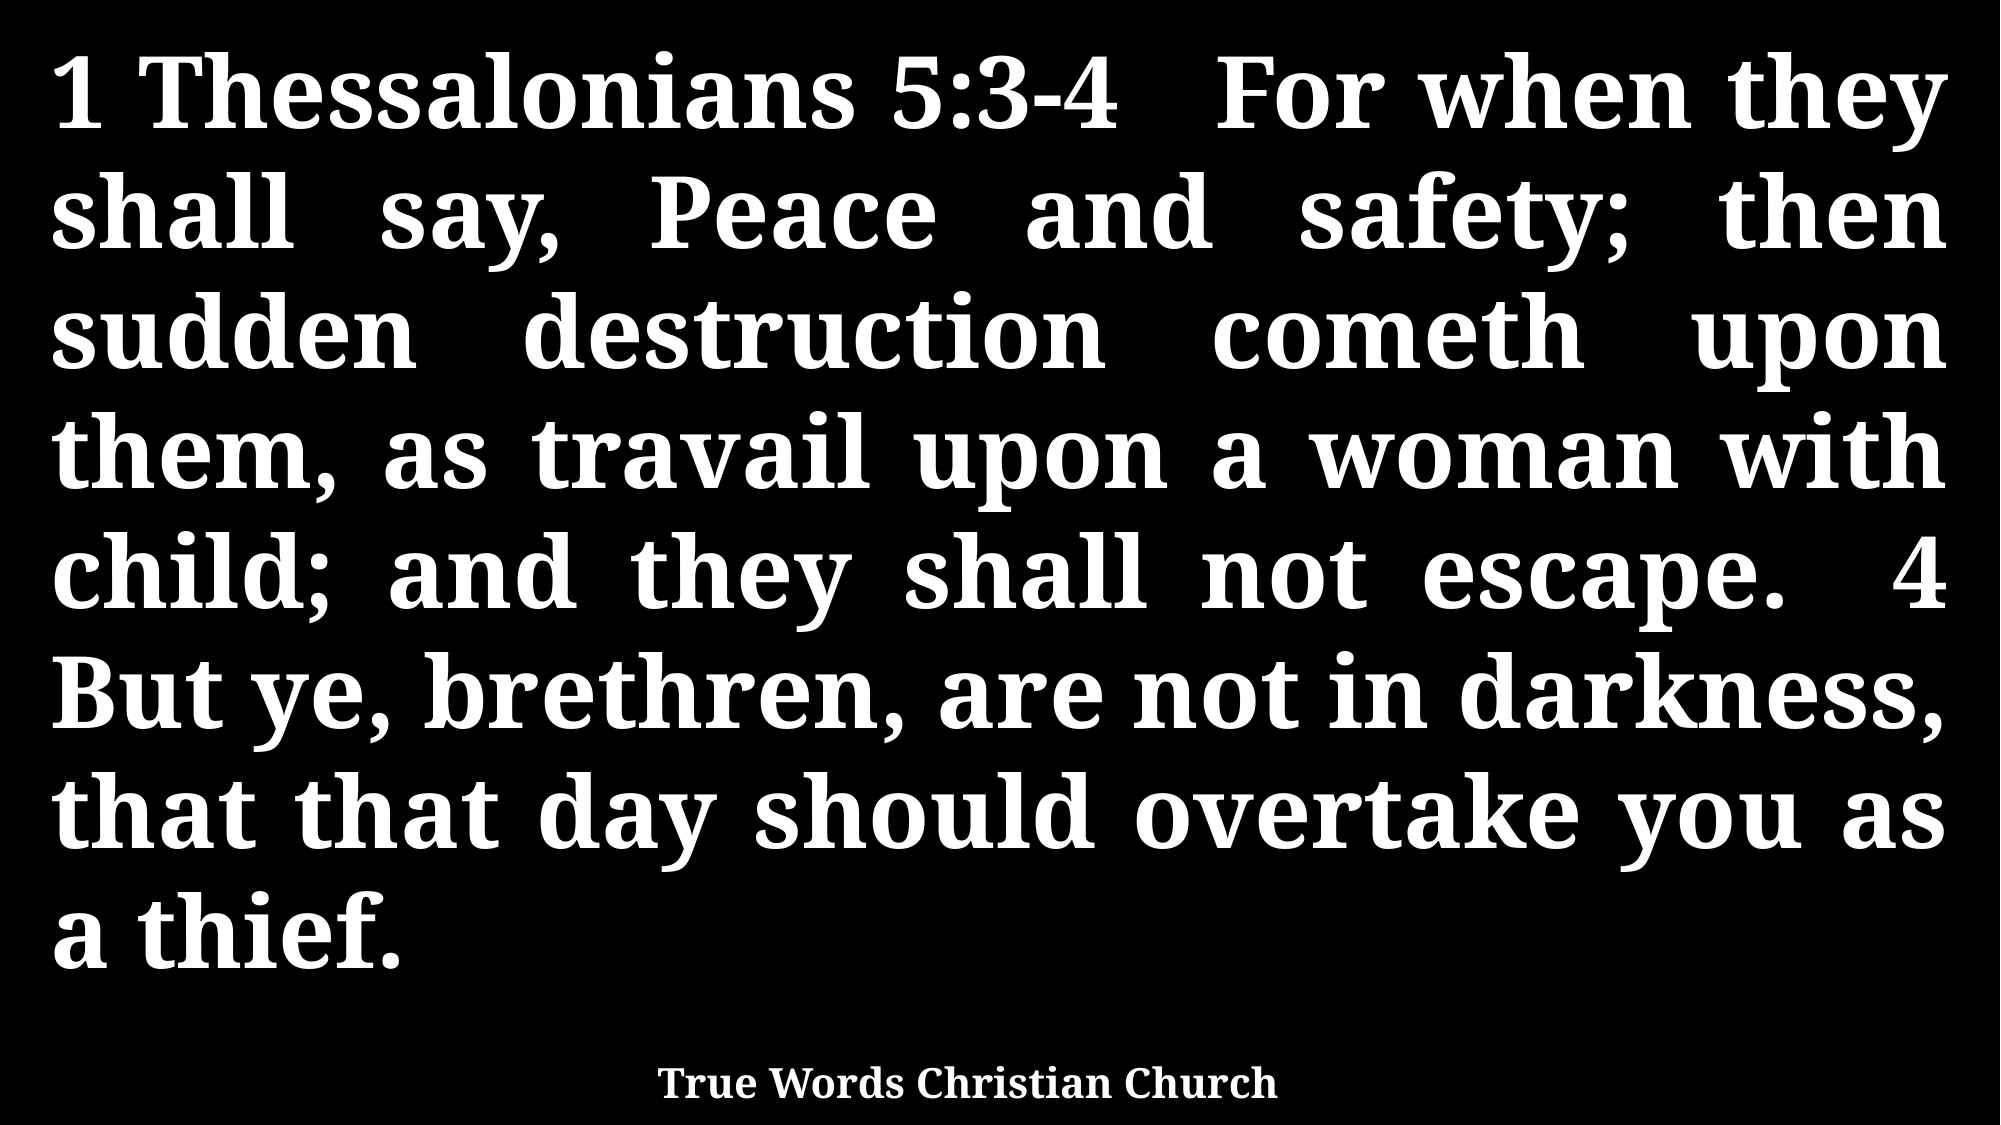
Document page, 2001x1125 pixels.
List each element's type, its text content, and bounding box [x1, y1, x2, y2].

text_box True Words Christian Church [642, 1049, 1294, 1114]
text_box 1 Thessalonians 5:3-4 For when they shall say, Peace and safety; then sudden destruction cometh upon them, as travail upon a woman with child; and they shall not escape. 4 But ye, brethren, are not in darkness, that that day should overtake you as a thief. [35, 21, 1965, 996]
